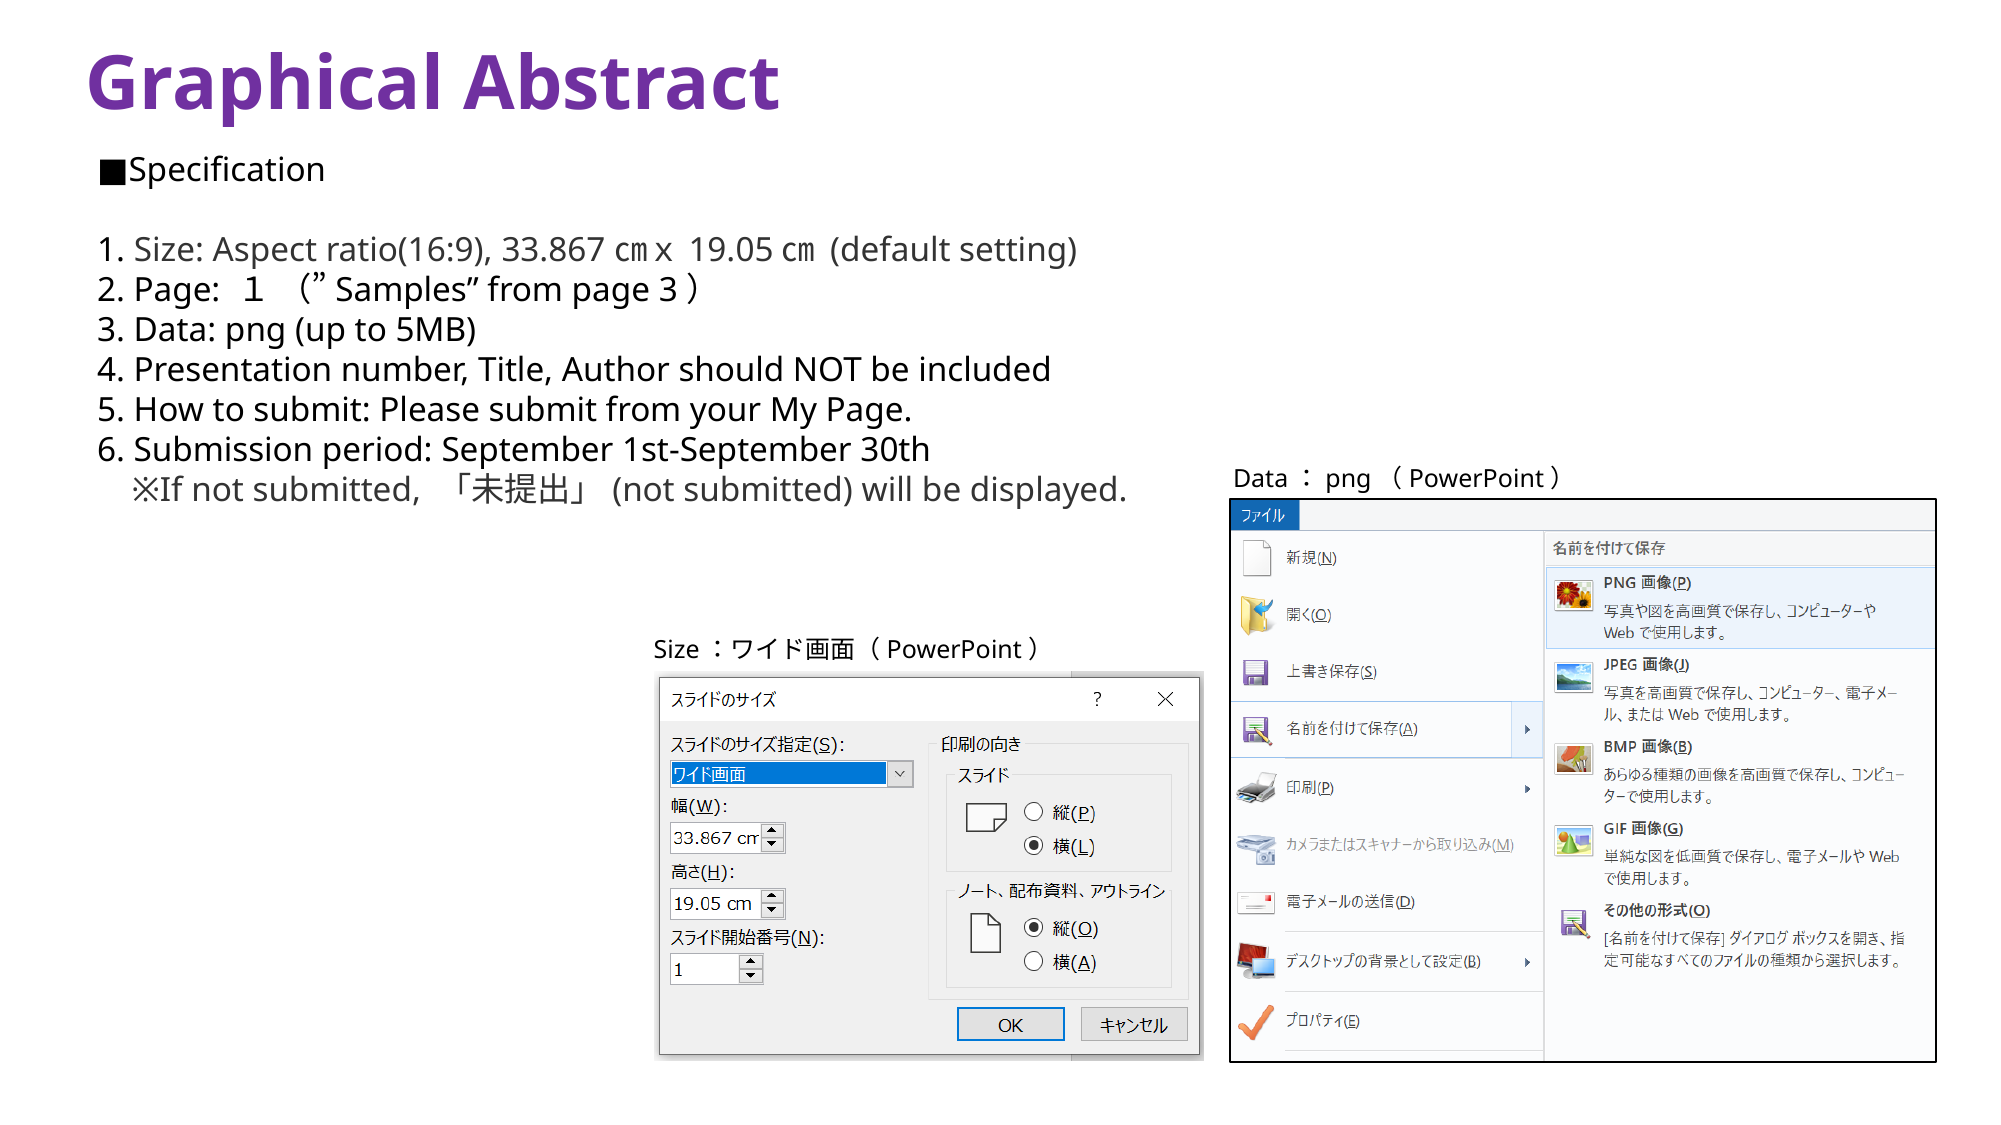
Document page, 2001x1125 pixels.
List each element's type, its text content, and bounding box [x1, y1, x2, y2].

text_box ■Specification 1. Size: Aspect ratio(16:9), 33.867㎝ｘ19.05㎝ (default setting) 2. Page: １ （”Samples” from page 3） 3. Data: png (up to 5MB) 4. Presentation number, Title, Author should NOT be included 5. How to submit: Please submit from your My Page. 6. Submission period: September 1st-September 30th ※If not submitted, 「未提出」(not submitted) will be displayed. [82, 141, 1144, 516]
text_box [1231, 454, 1935, 1061]
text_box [654, 626, 1204, 1061]
text_box Graphical Abstract [71, 26, 817, 132]
